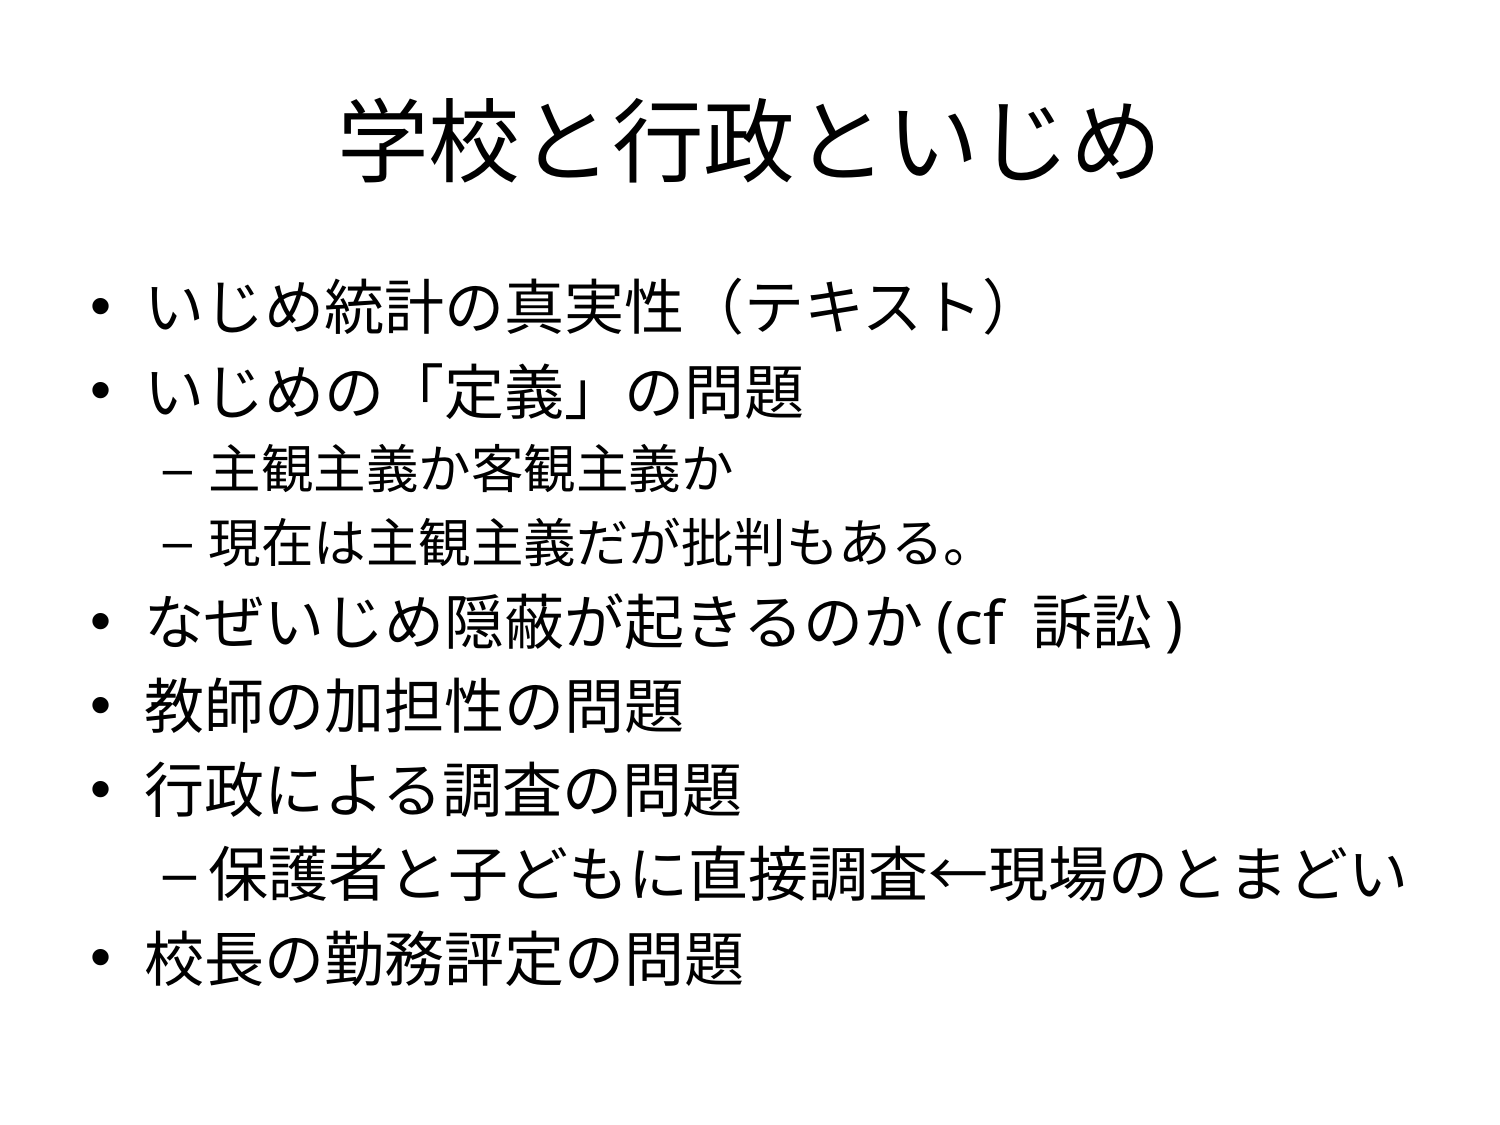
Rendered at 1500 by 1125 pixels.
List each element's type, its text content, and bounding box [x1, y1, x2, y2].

title 学校と行政といじめ [75, 45, 1425, 233]
list いじめ統計の真実性（テキスト） いじめの「定義」の問題 主観主義か客観主義か 現在は主観主義だが批判もある。 なぜいじめ隠蔽が起きるのか(cf 訴訟) 教師の加担性の問題 行政による調査の問題 保護者と子どもに直接調査←現場のとまどい 校長の勤務評定の問題 [75, 262, 1425, 1005]
